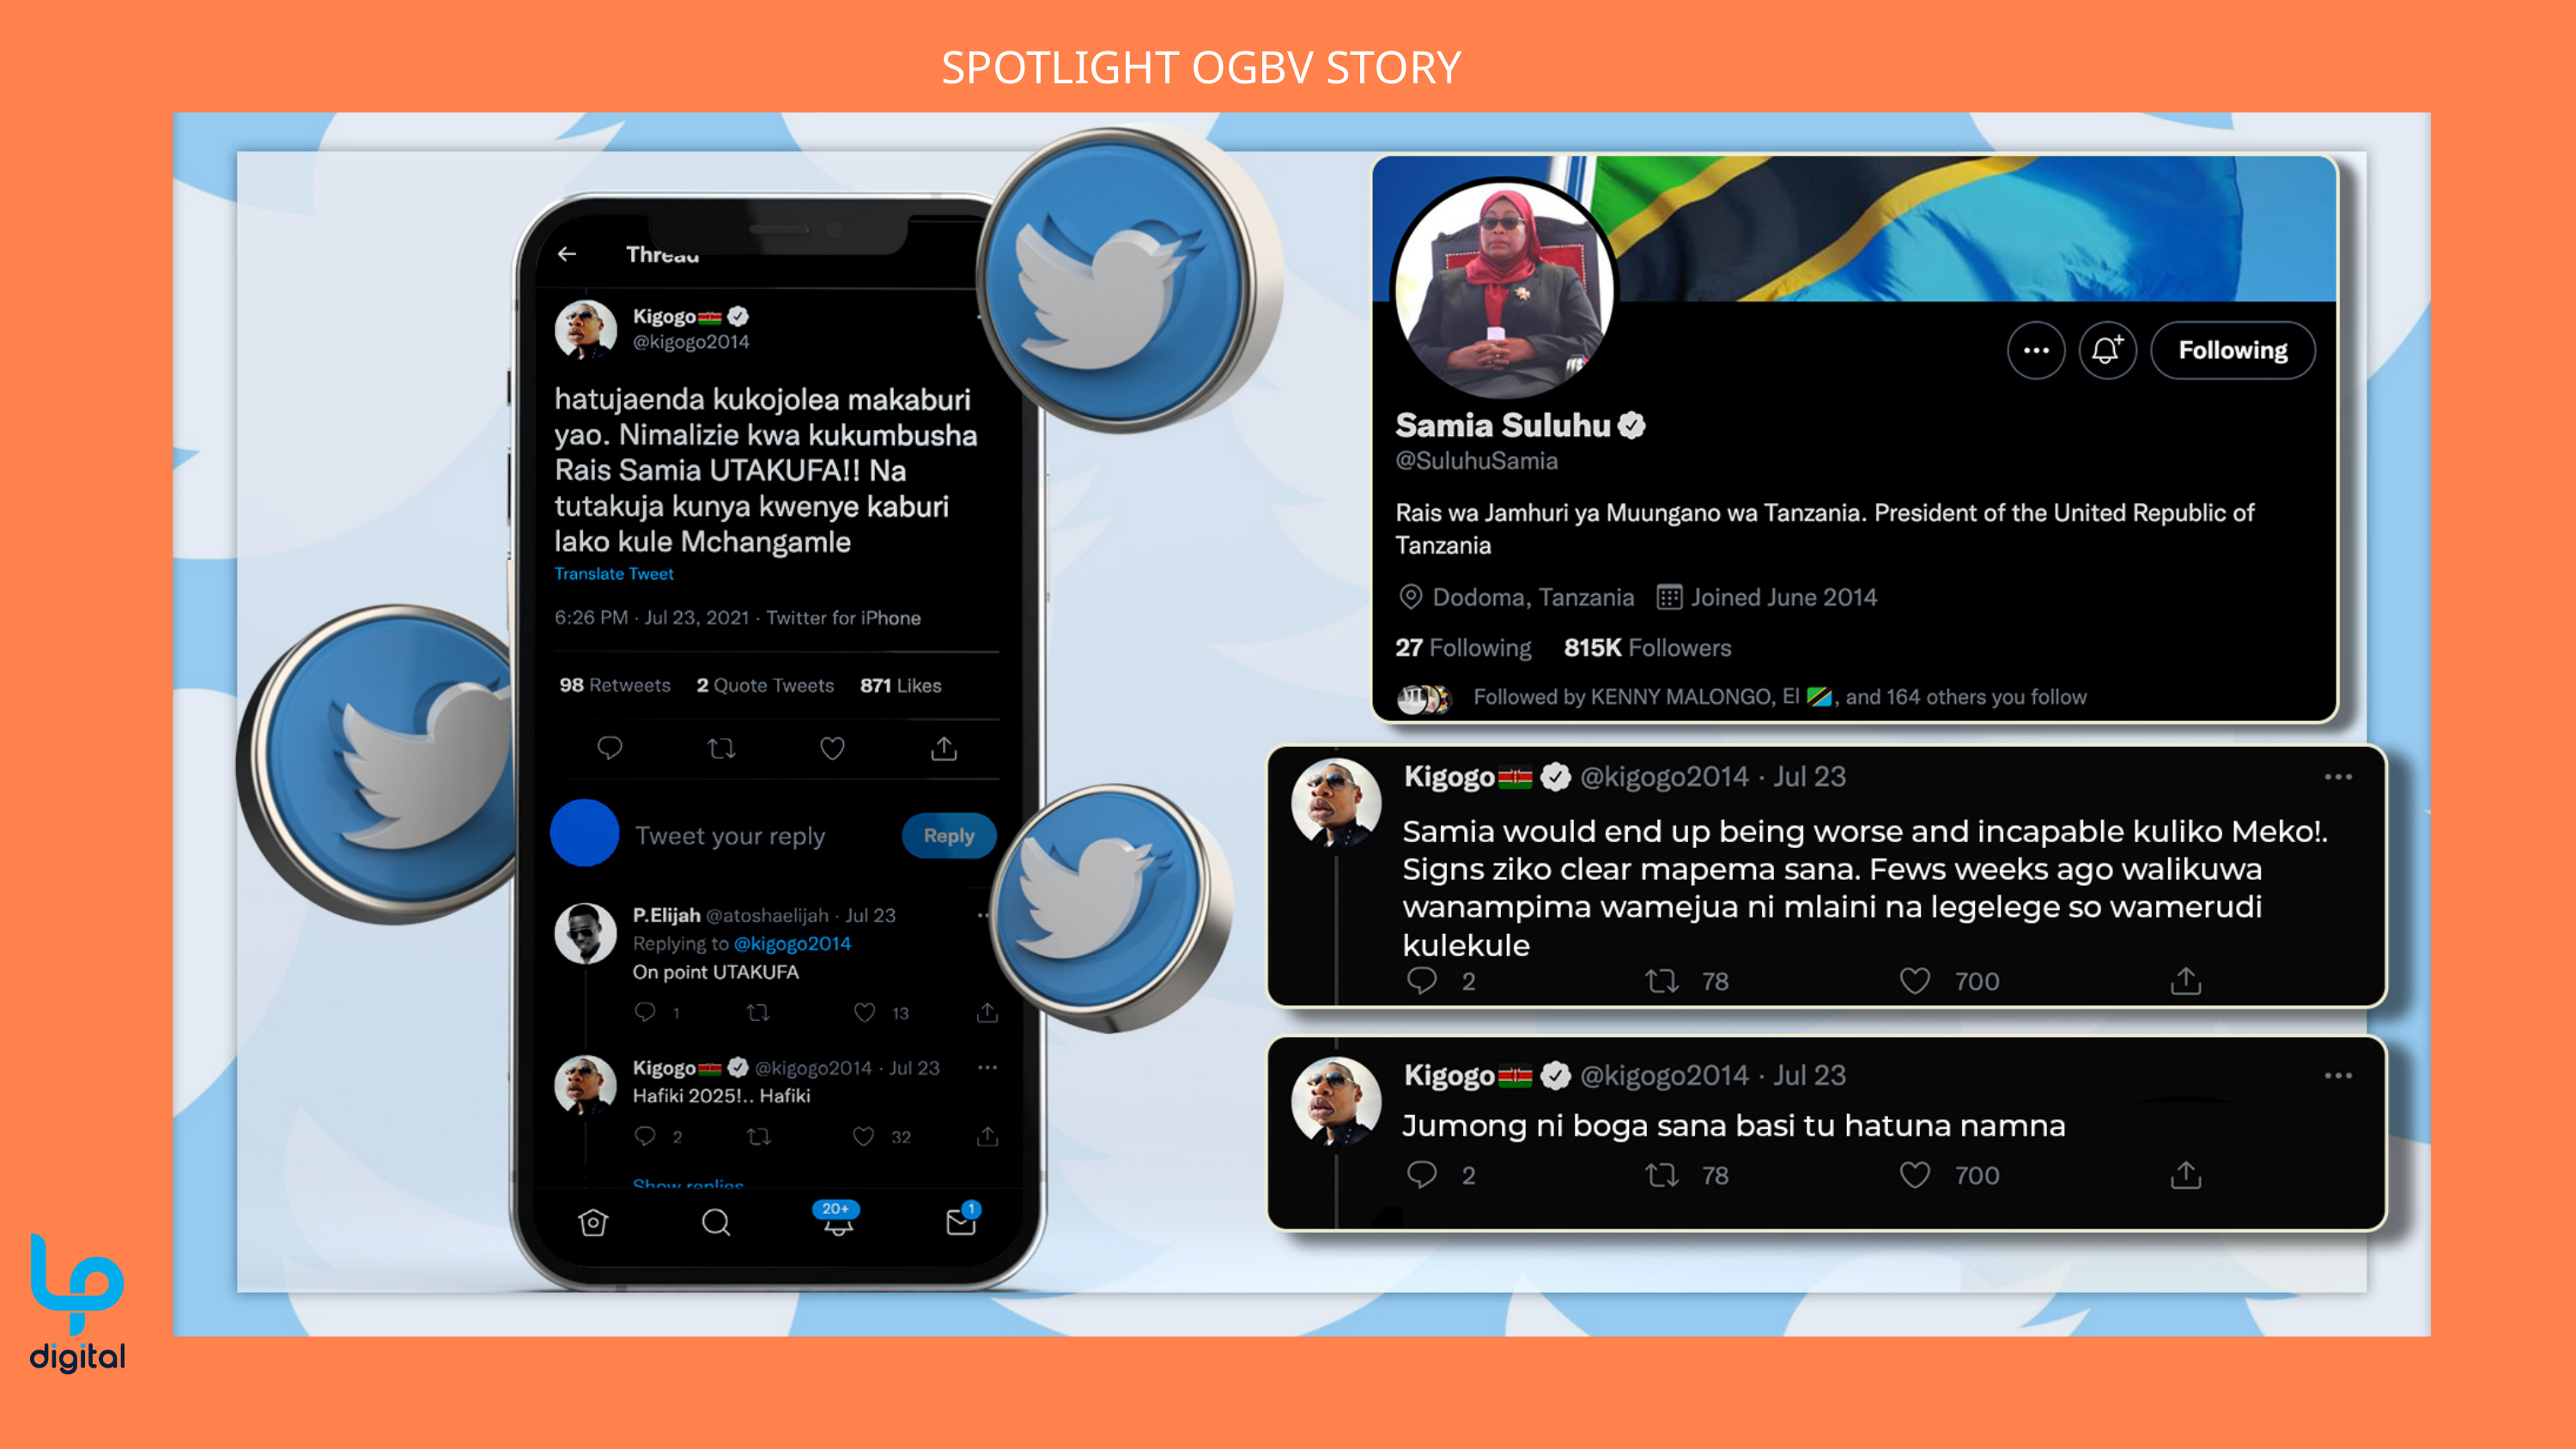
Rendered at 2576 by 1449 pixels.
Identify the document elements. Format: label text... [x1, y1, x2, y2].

text_box SPOTLIGHT OGBV STORY [908, 30, 1496, 94]
picture [173, 112, 2432, 1337]
picture [29, 1233, 125, 1374]
